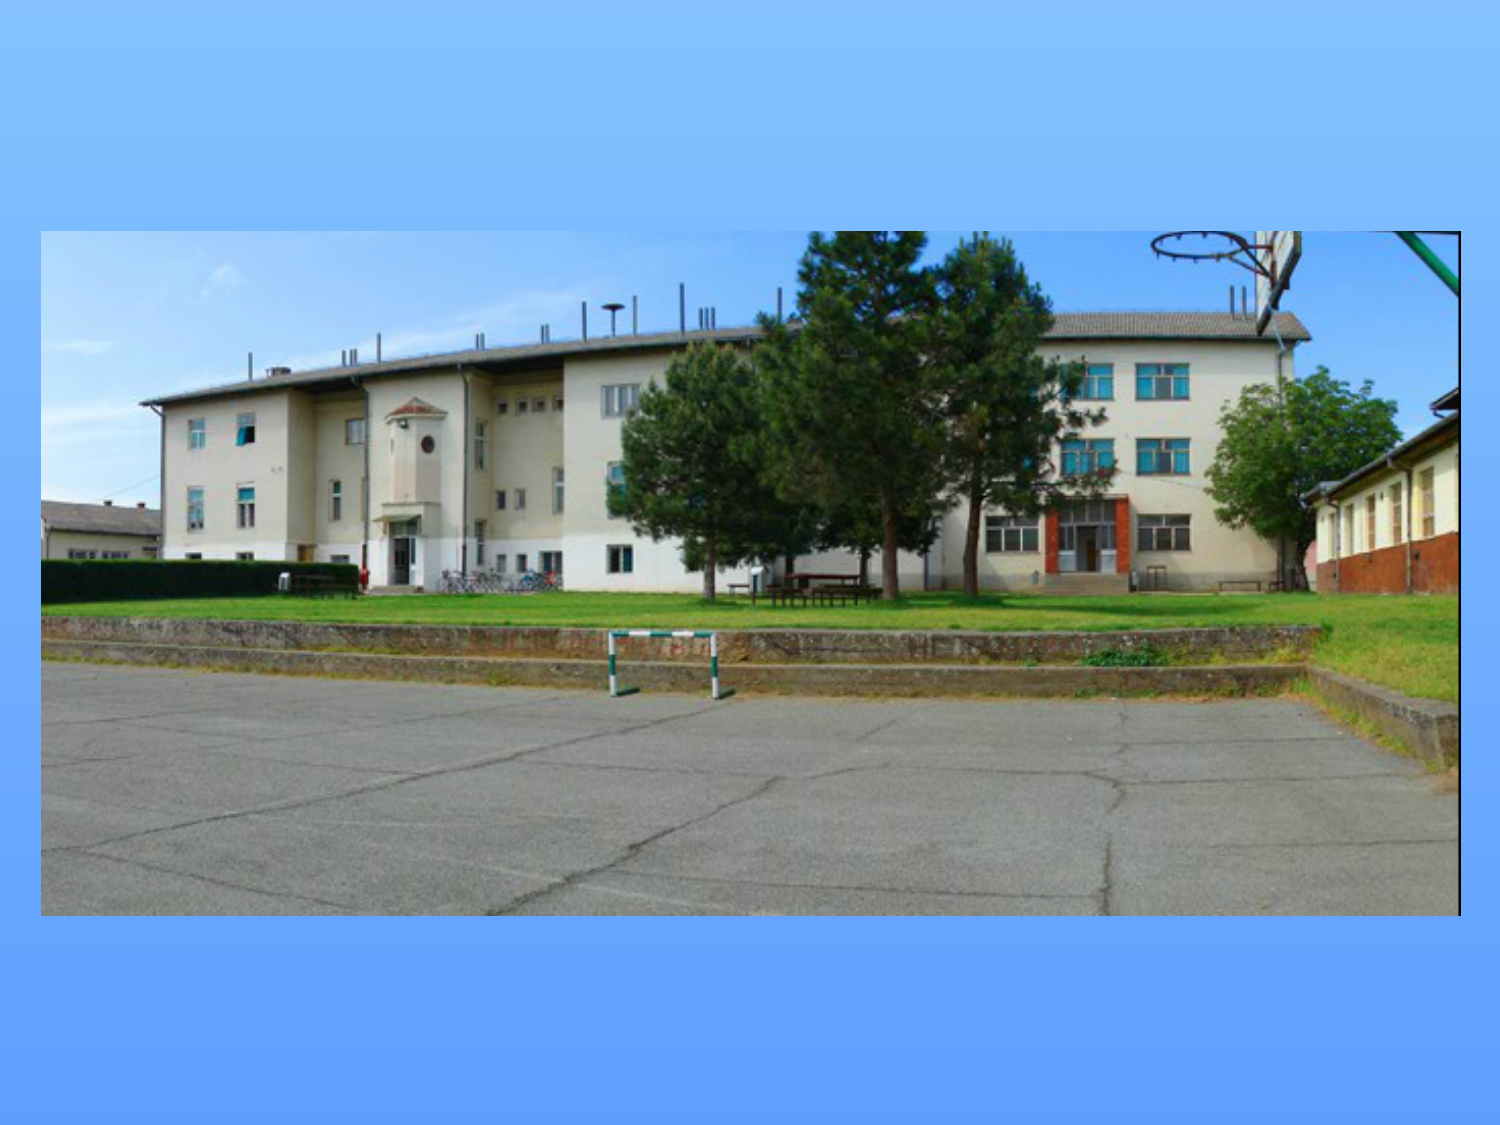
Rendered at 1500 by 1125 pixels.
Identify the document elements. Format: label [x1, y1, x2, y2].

picture [41, 231, 1461, 917]
